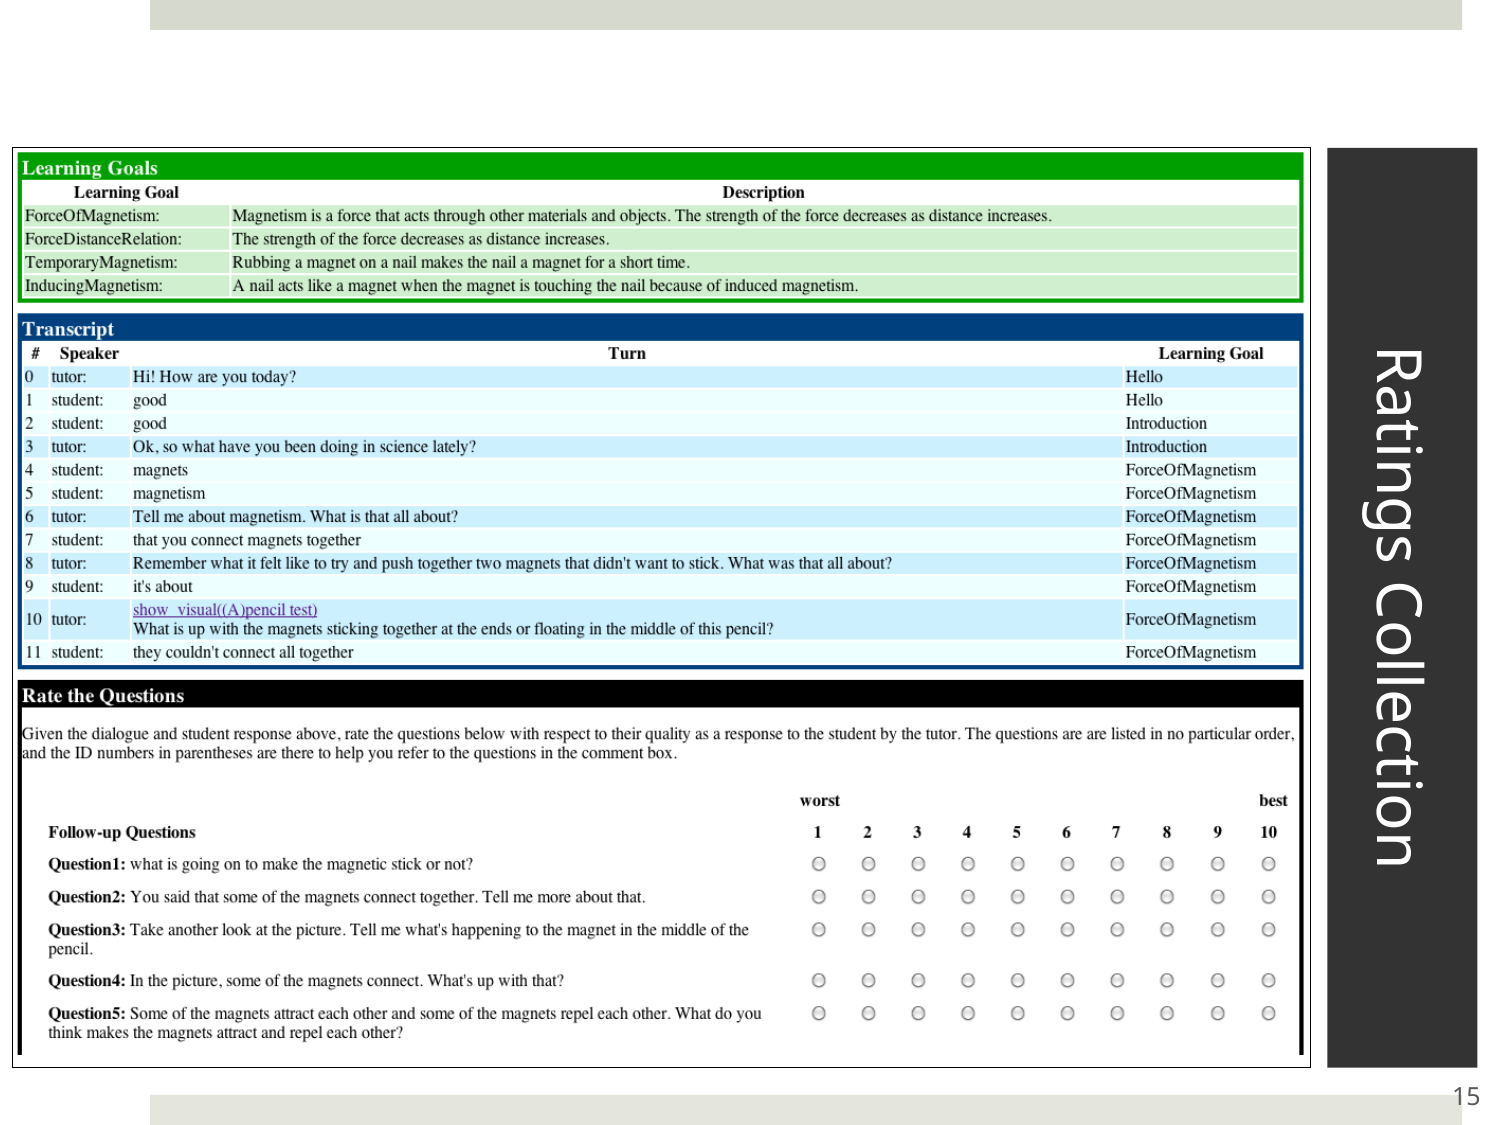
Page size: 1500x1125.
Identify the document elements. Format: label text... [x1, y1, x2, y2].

title Ratings Collection [1327, 147, 1478, 1068]
slide_number 15 [1428, 1067, 1500, 1125]
picture [12, 147, 1311, 1069]
